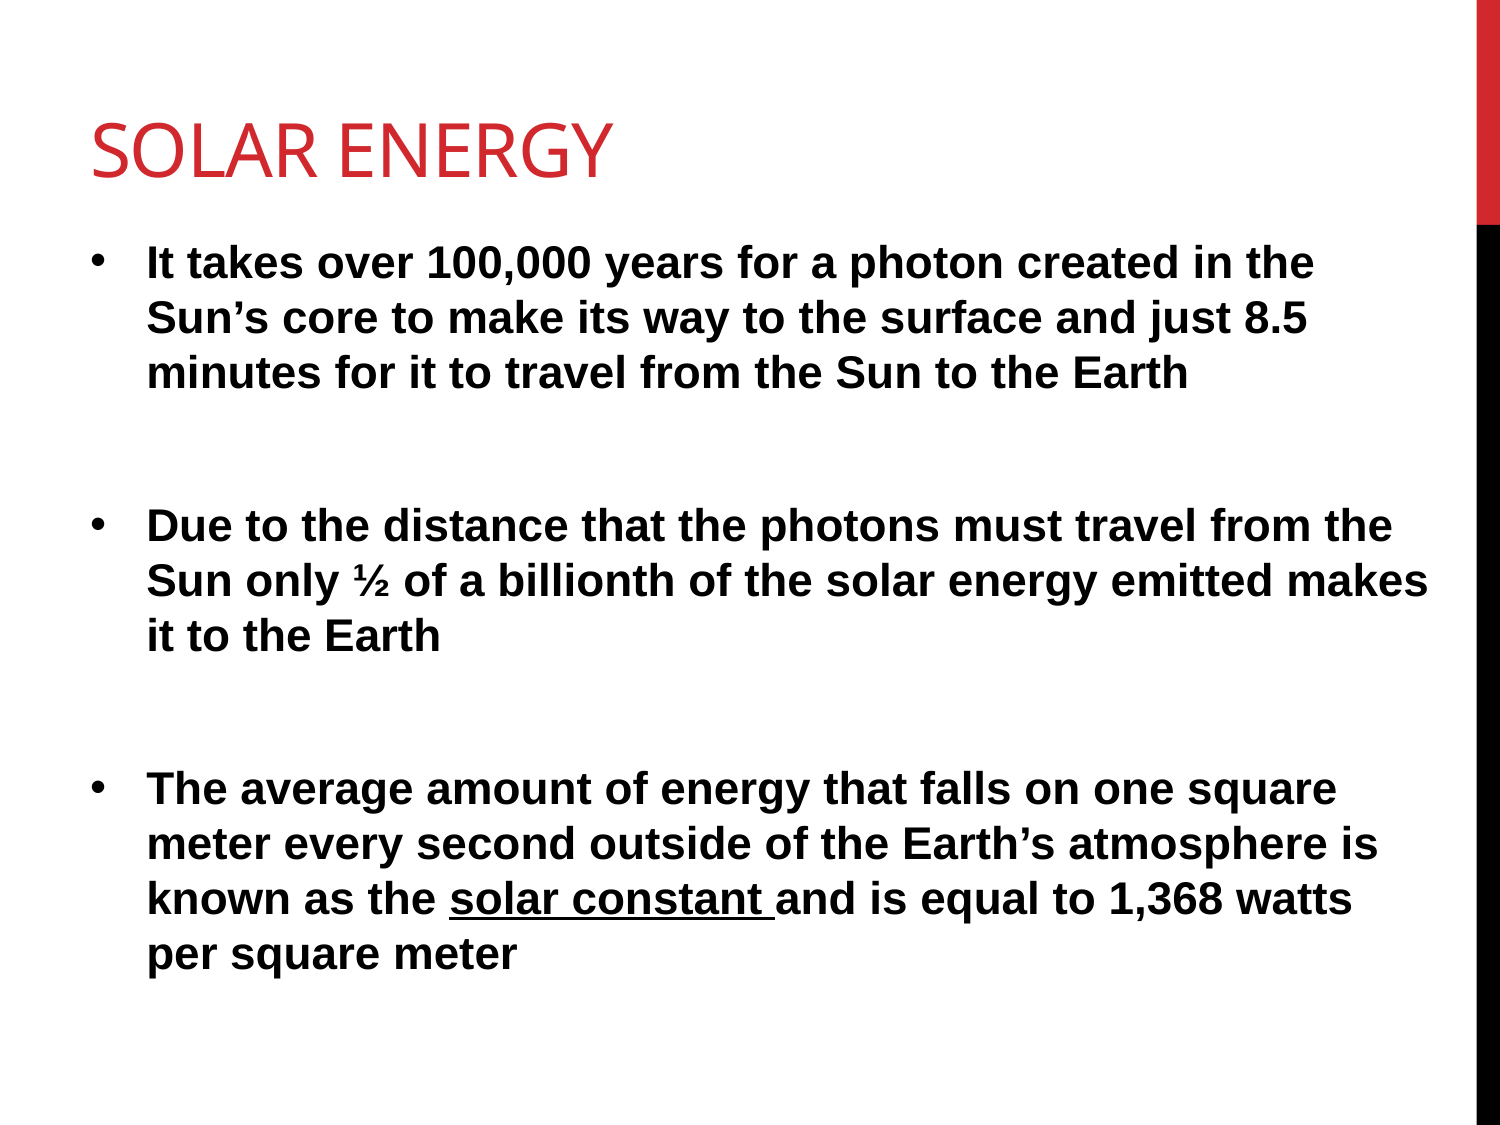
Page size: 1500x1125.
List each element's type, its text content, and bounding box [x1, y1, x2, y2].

list It takes over 100,000 years for a photon created in the Sun’s core to make its way to the surface and just 8.5 minutes for it to travel from the Sun to the Earth Due to the distance that the photons must travel from the Sun only ½ of a billionth of the solar energy emitted makes it to the Earth The average amount of energy that falls on one square meter every second outside of the Earth’s atmosphere is known as the solar constant and is equal to 1,368 watts per square meter [75, 224, 1450, 943]
title Solar Energy [75, 50, 1025, 200]
